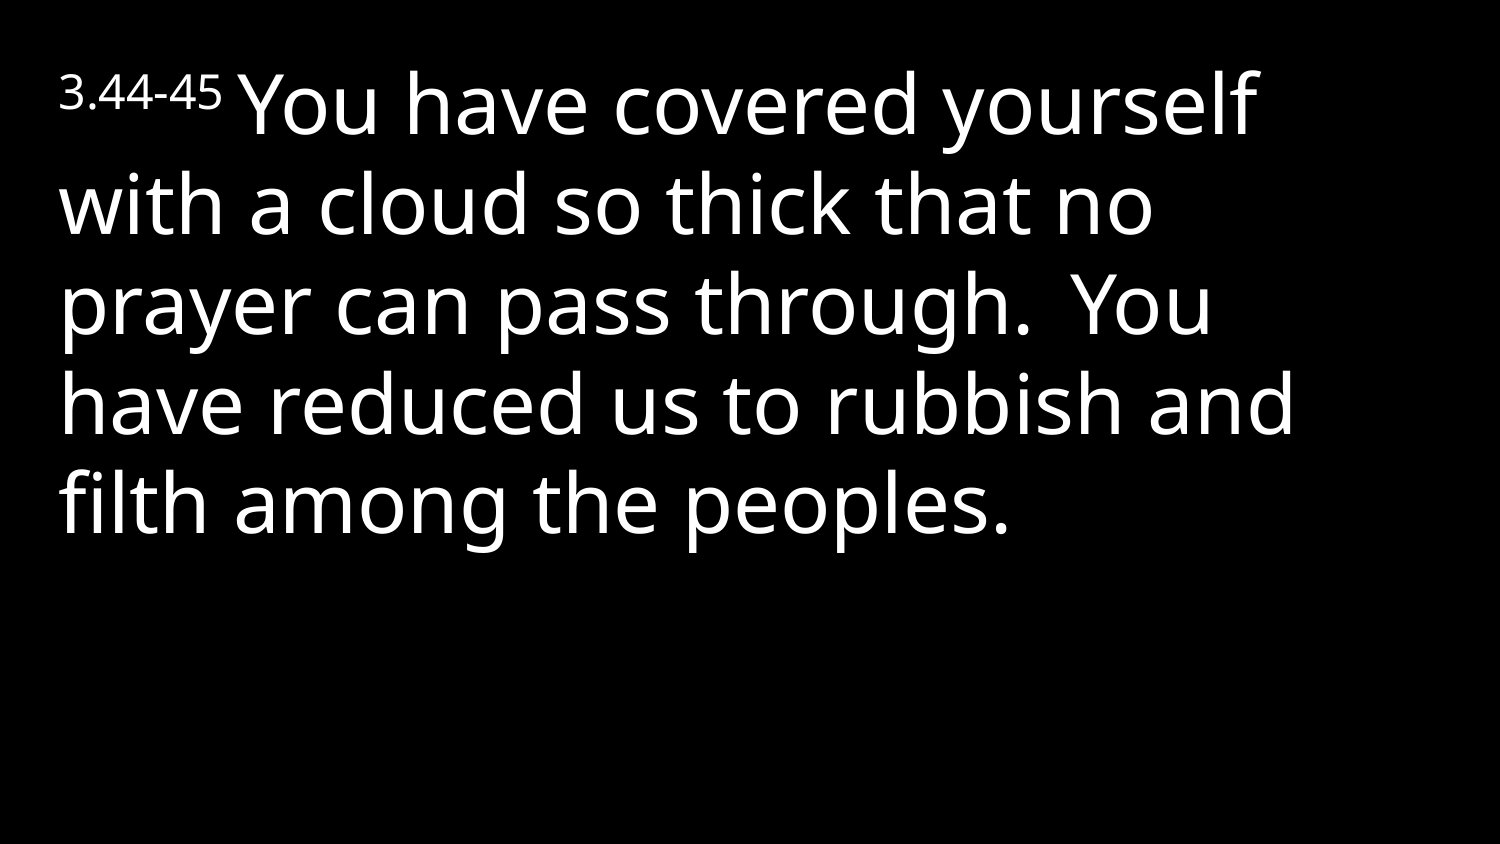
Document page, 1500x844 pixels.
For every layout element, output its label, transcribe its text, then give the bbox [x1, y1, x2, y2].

list 3.44-45 You have covered yourself with a cloud so thick that no prayer can pass through. You have reduced us to rubbish and filth among the peoples. [50, 46, 1425, 810]
